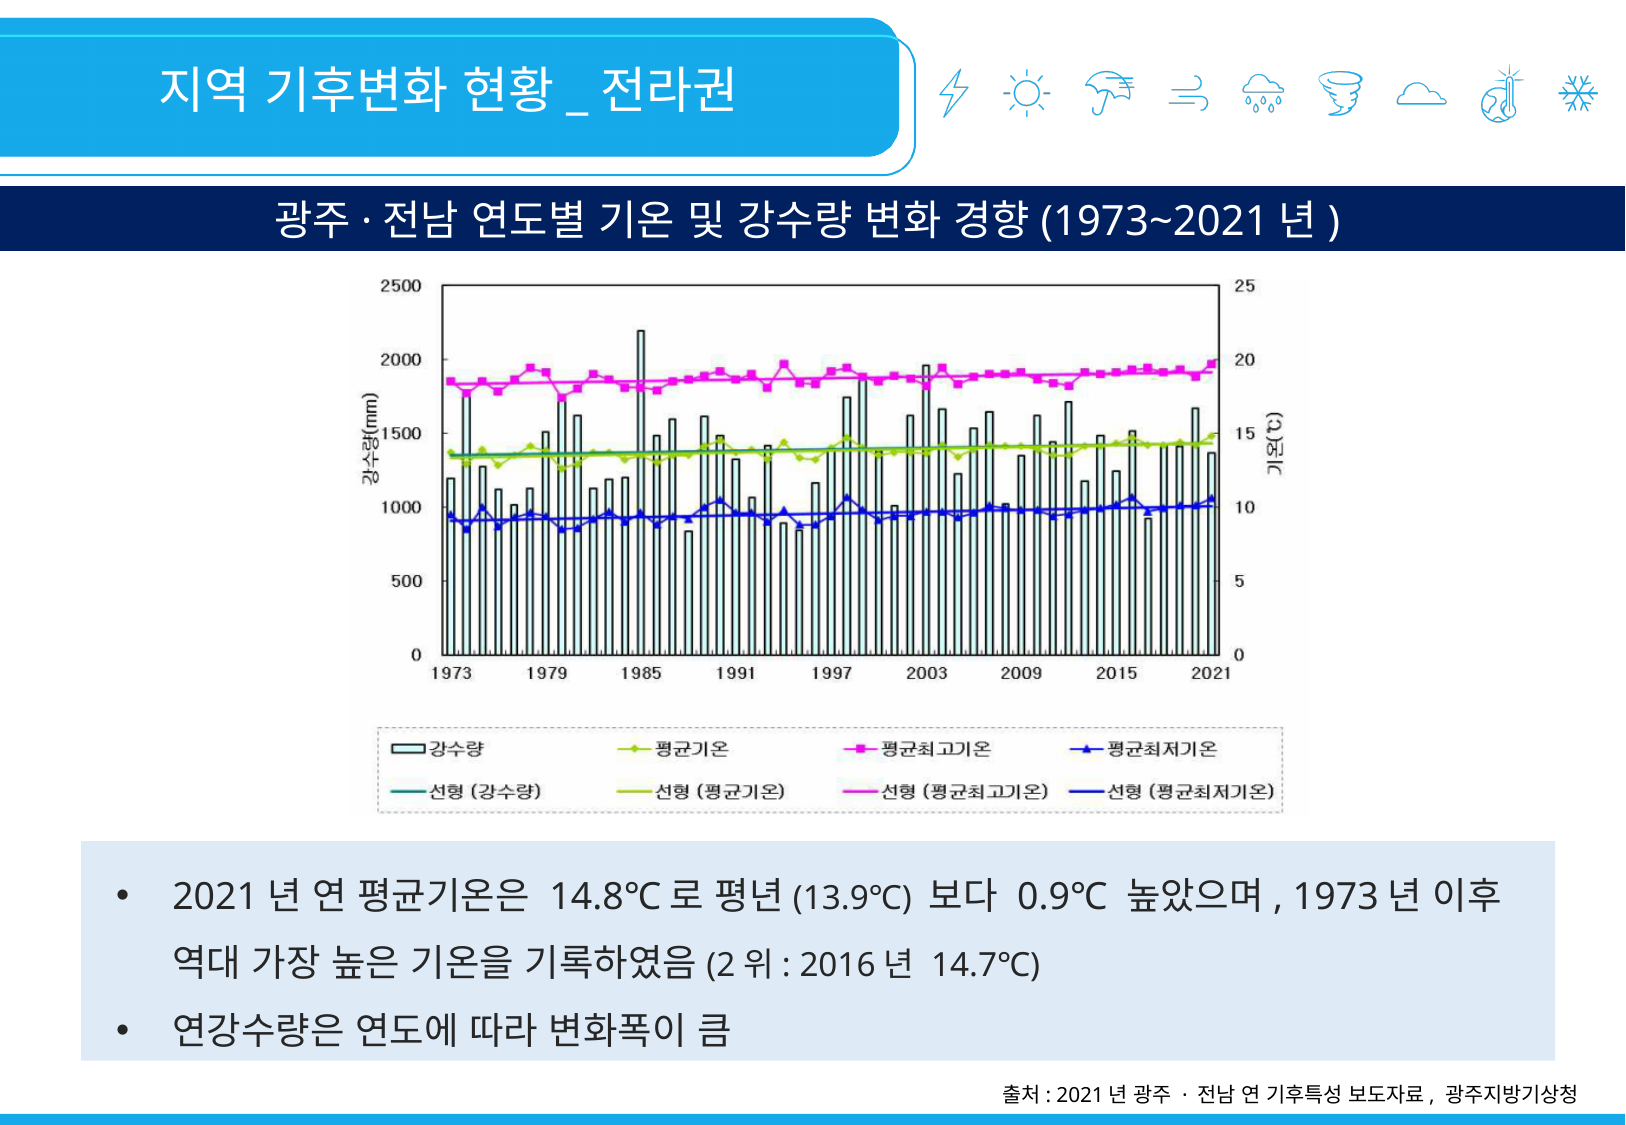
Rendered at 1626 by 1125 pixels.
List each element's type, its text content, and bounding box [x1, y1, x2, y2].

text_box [81, 841, 1556, 1062]
text_box 광주·전남 연도별 기온 및 강수량 변화 경향(1973~2021년) [0, 186, 1625, 251]
picture [939, 63, 1598, 123]
text_box 지역 기후변화 현황_전라권 [0, 50, 898, 126]
text_box 출처: 2021년 광주 · 전남 연 기후특성 보도자료, 광주지방기상청 [969, 1073, 1593, 1114]
picture [0, 13, 919, 180]
picture [348, 279, 1310, 817]
